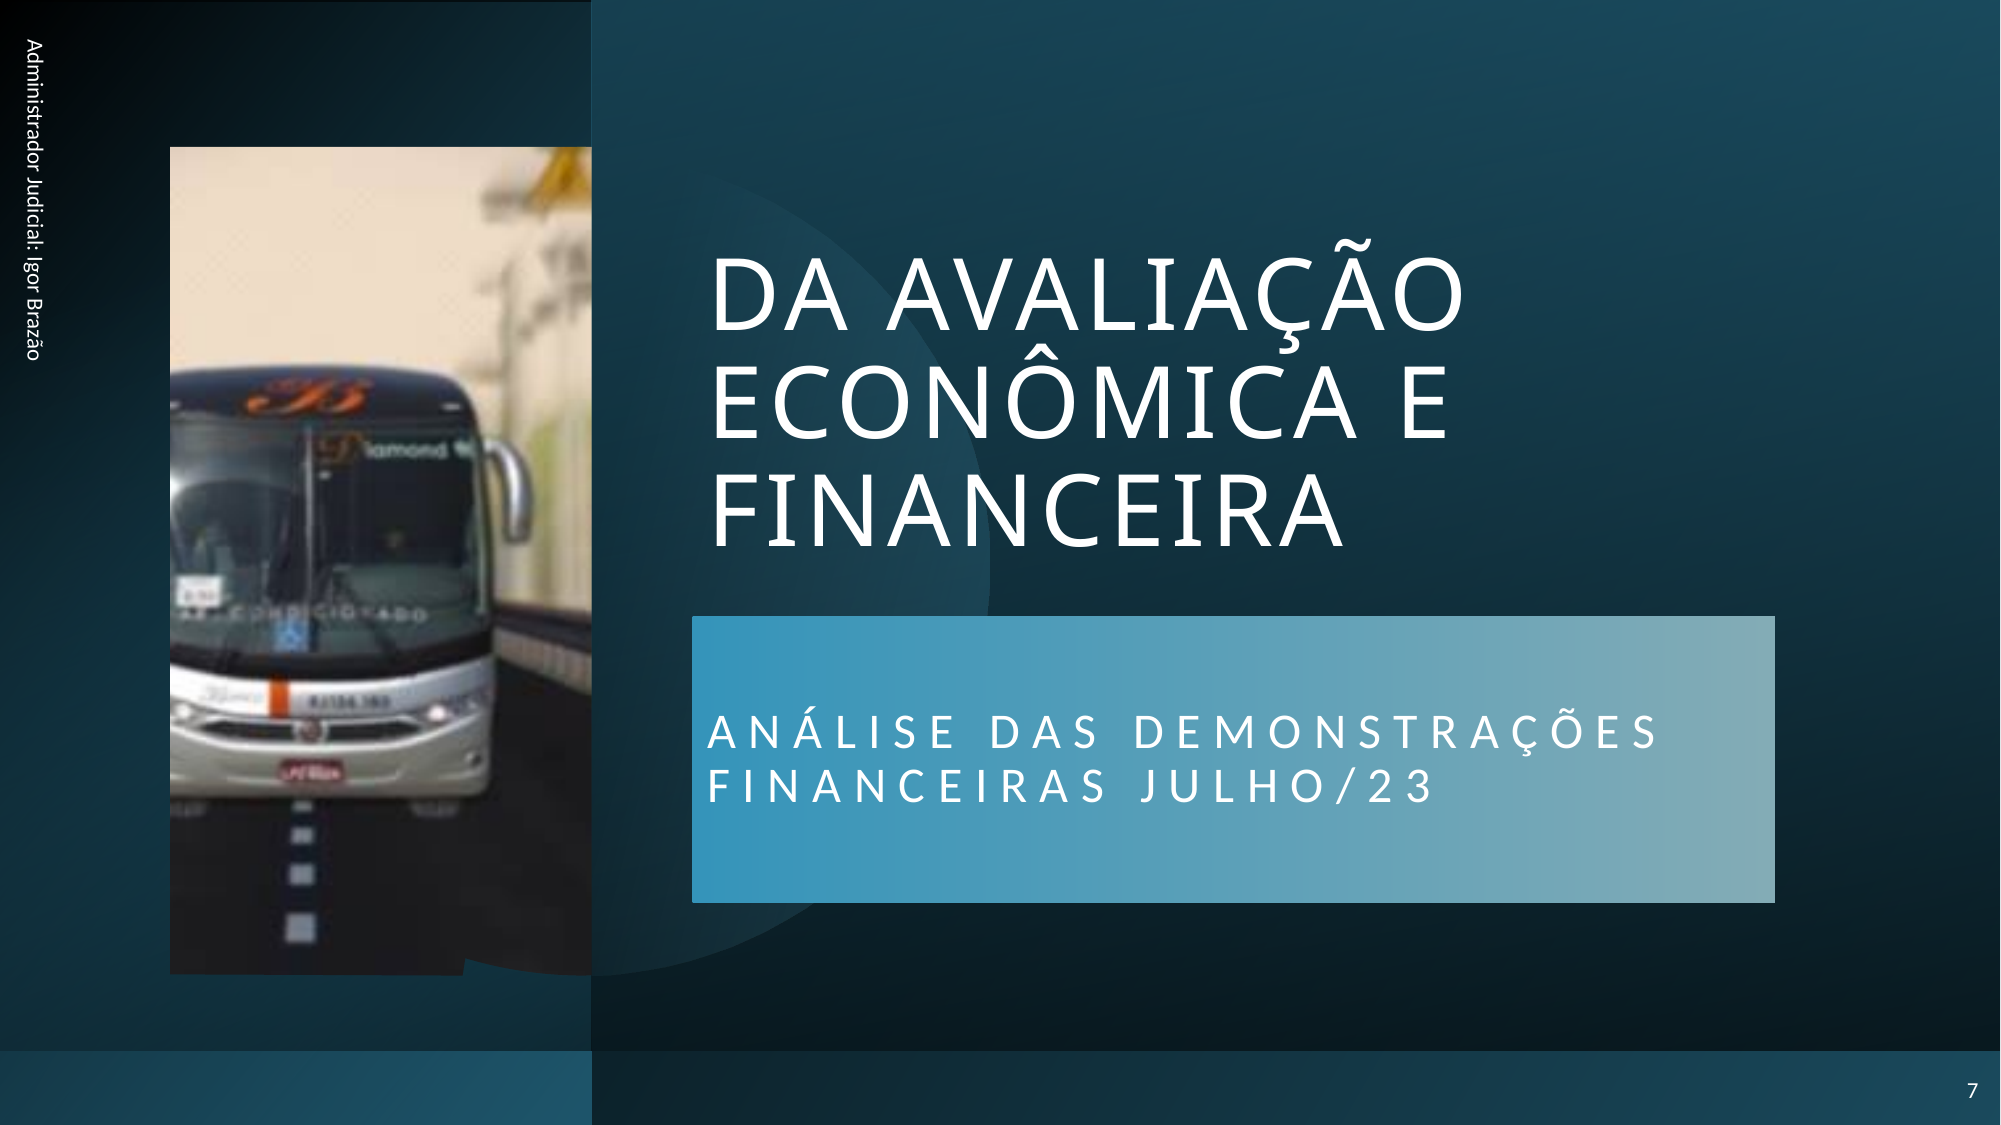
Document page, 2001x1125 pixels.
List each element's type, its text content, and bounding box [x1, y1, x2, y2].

text_box [593, 1051, 2000, 1125]
text_box [591, 0, 2000, 1051]
text_box [0, 1051, 593, 1125]
text_box [0, 1, 593, 1051]
footer Administrador Judicial: Igor Brazão [6, 24, 67, 700]
list Análise das demonstrações financeiras julho/23 [692, 616, 1775, 903]
slide_number 7 [1920, 1058, 1994, 1119]
title Da avaliação econômica e financeira [692, 192, 1775, 576]
text_box [593, 153, 991, 977]
picture [170, 146, 592, 976]
